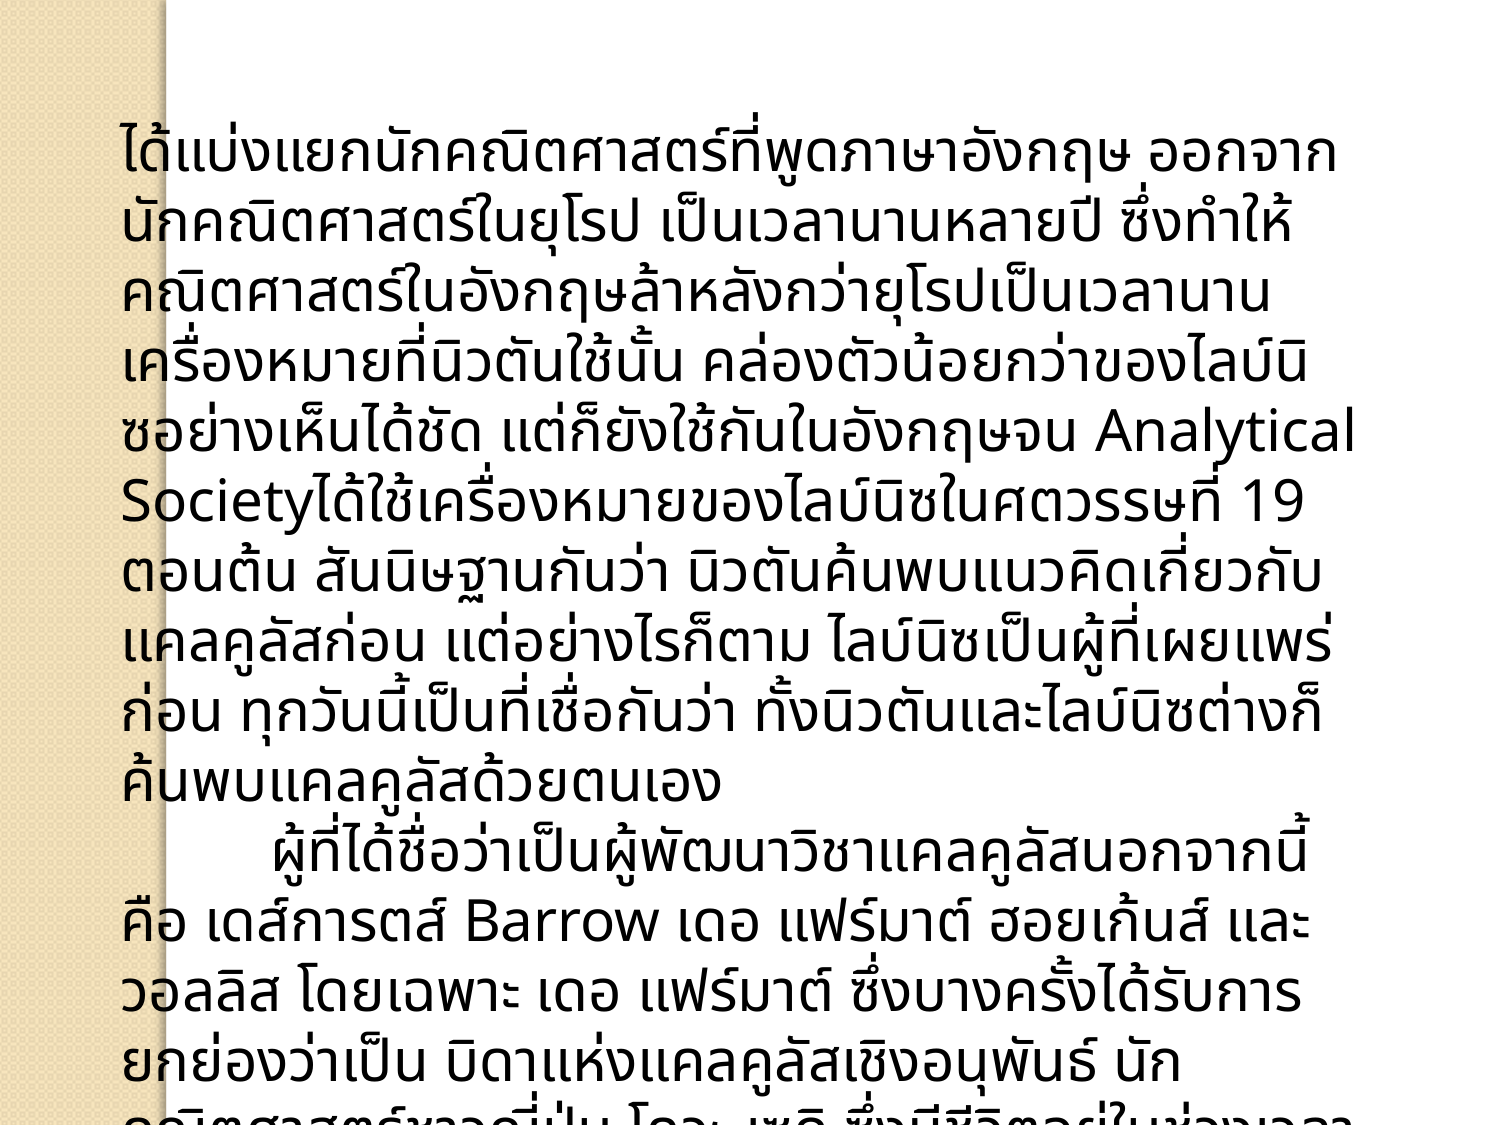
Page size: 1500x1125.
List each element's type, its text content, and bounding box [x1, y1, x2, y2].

text_box ได้แบ่งแยกนักคณิตศาสตร์ที่พูดภาษาอังกฤษ ออกจากนักคณิตศาสตร์ในยุโรป เป็นเวลานานหลายปี ซึ่งทำให้คณิตศาสตร์ในอังกฤษล้าหลังกว่ายุโรปเป็นเวลานาน เครื่องหมายที่นิวตันใช้นั้น คล่องตัวน้อยกว่าของไลบ์นิซอย่างเห็นได้ชัด แต่ก็ยังใช้กันในอังกฤษจน Analytical Societyได้ใช้เครื่องหมายของไลบ์นิซในศตวรรษที่ 19 ตอนต้น สันนิษฐานกันว่า นิวตันค้นพบแนวคิดเกี่ยวกับแคลคูลัสก่อน แต่อย่างไรก็ตาม ไลบ์นิซเป็นผู้ที่เผยแพร่ก่อน ทุกวันนี้เป็นที่เชื่อกันว่า ทั้งนิวตันและไลบ์นิซต่างก็ค้นพบแคลคูลัสด้วยตนเอง ผู้ที่ได้ชื่อว่าเป็นผู้พัฒนาวิชาแคลคูลัสนอกจากนี้คือ เดส์การตส์ Barrow เดอ แฟร์มาต์ ฮอยเก้นส์ และ วอลลิส โดยเฉพาะ เดอ แฟร์มาต์ ซึ่งบางครั้งได้รับการยกย่องว่าเป็น บิดาแห่งแคลคูลัสเชิงอนุพันธ์ นักคณิตศาสตร์ชาวญี่ปุ่น โควะ เซกิ ซึ่งมีชีวิตอยู่ในช่วงเวลาเดียวกันกับ ไลบ์นิซ และนิวตันได้ค้นพบหลักการพื้นฐานบางอย่างเกี่ยวกับ แคลคูลัสเชิงปริพันธ์ แต่เขาไม่เป็นที่รู้จักในโลกตะวันตกในขณะนั้น และเขาก็ไม่ได้ติดต่อกับนักวิชาการชาวตะวันตกเลย [105, 105, 1383, 1125]
